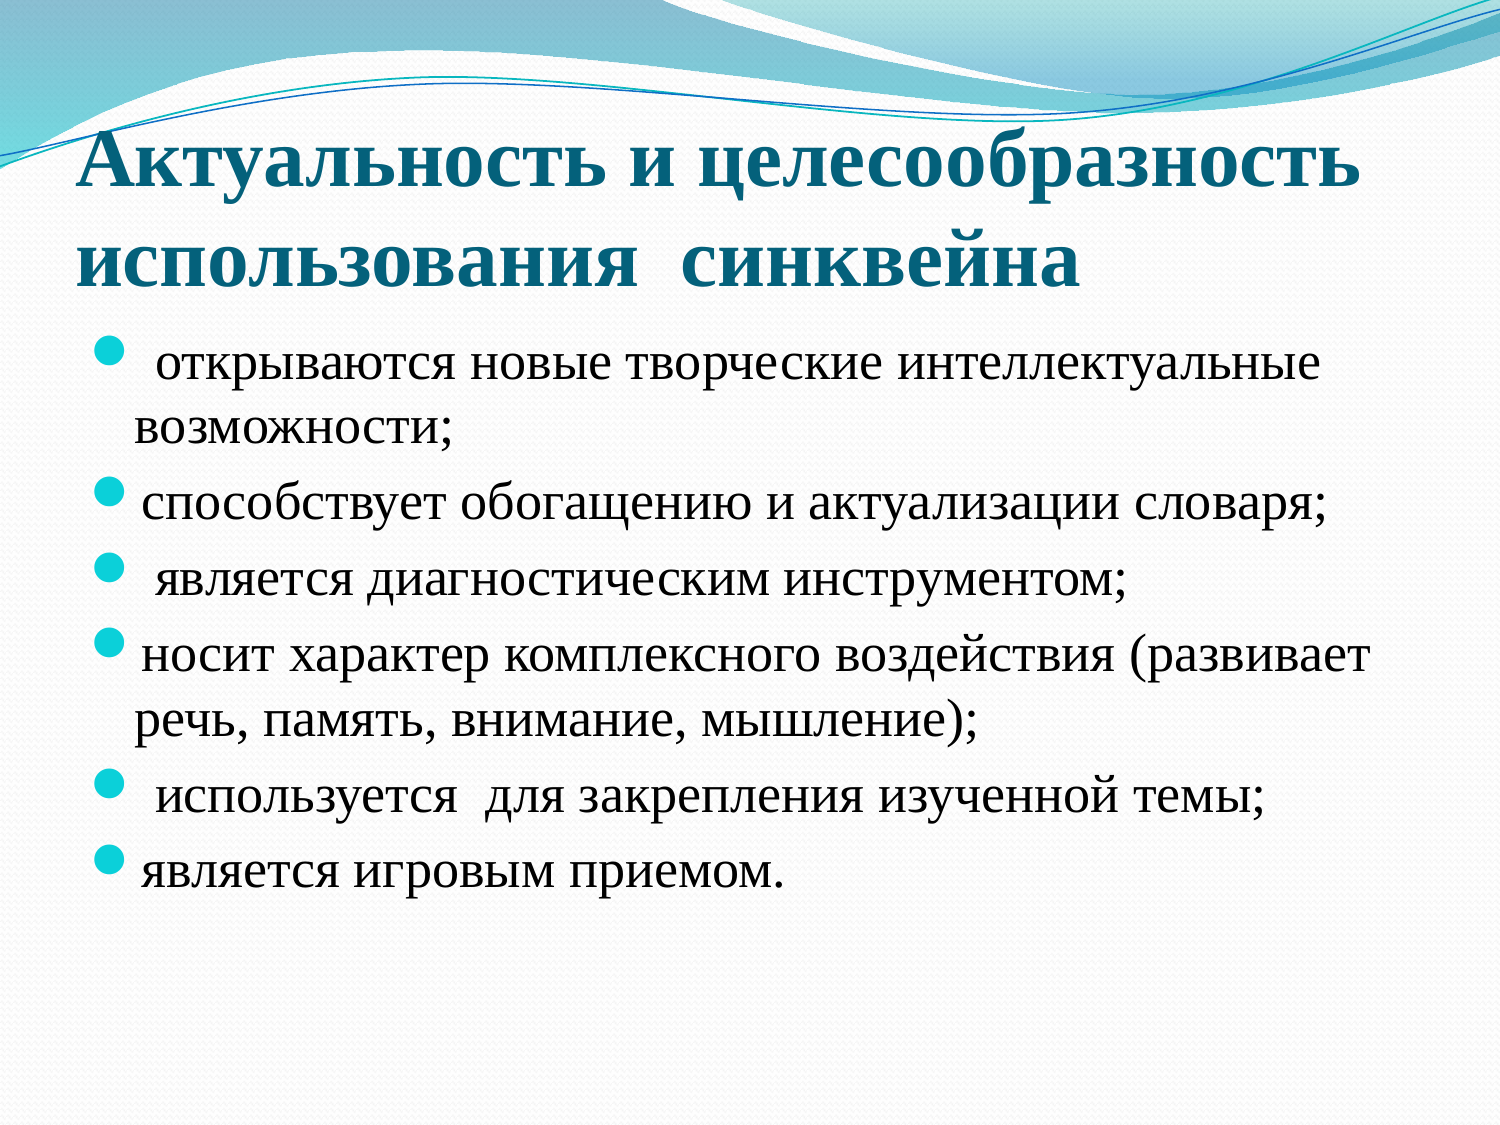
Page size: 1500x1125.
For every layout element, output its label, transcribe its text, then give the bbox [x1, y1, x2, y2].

list открываются новые творческие интеллектуальные возможности; способствует обогащению и актуализации словаря; является диагностическим инструментом; носит характер комплексного воздействия (развивает речь, память, внимание, мышление); используется для закрепления изученной темы; является игровым приемом. [74, 317, 1426, 1038]
title Актуальность и целесообразность использования синквейна [74, 115, 1426, 304]
